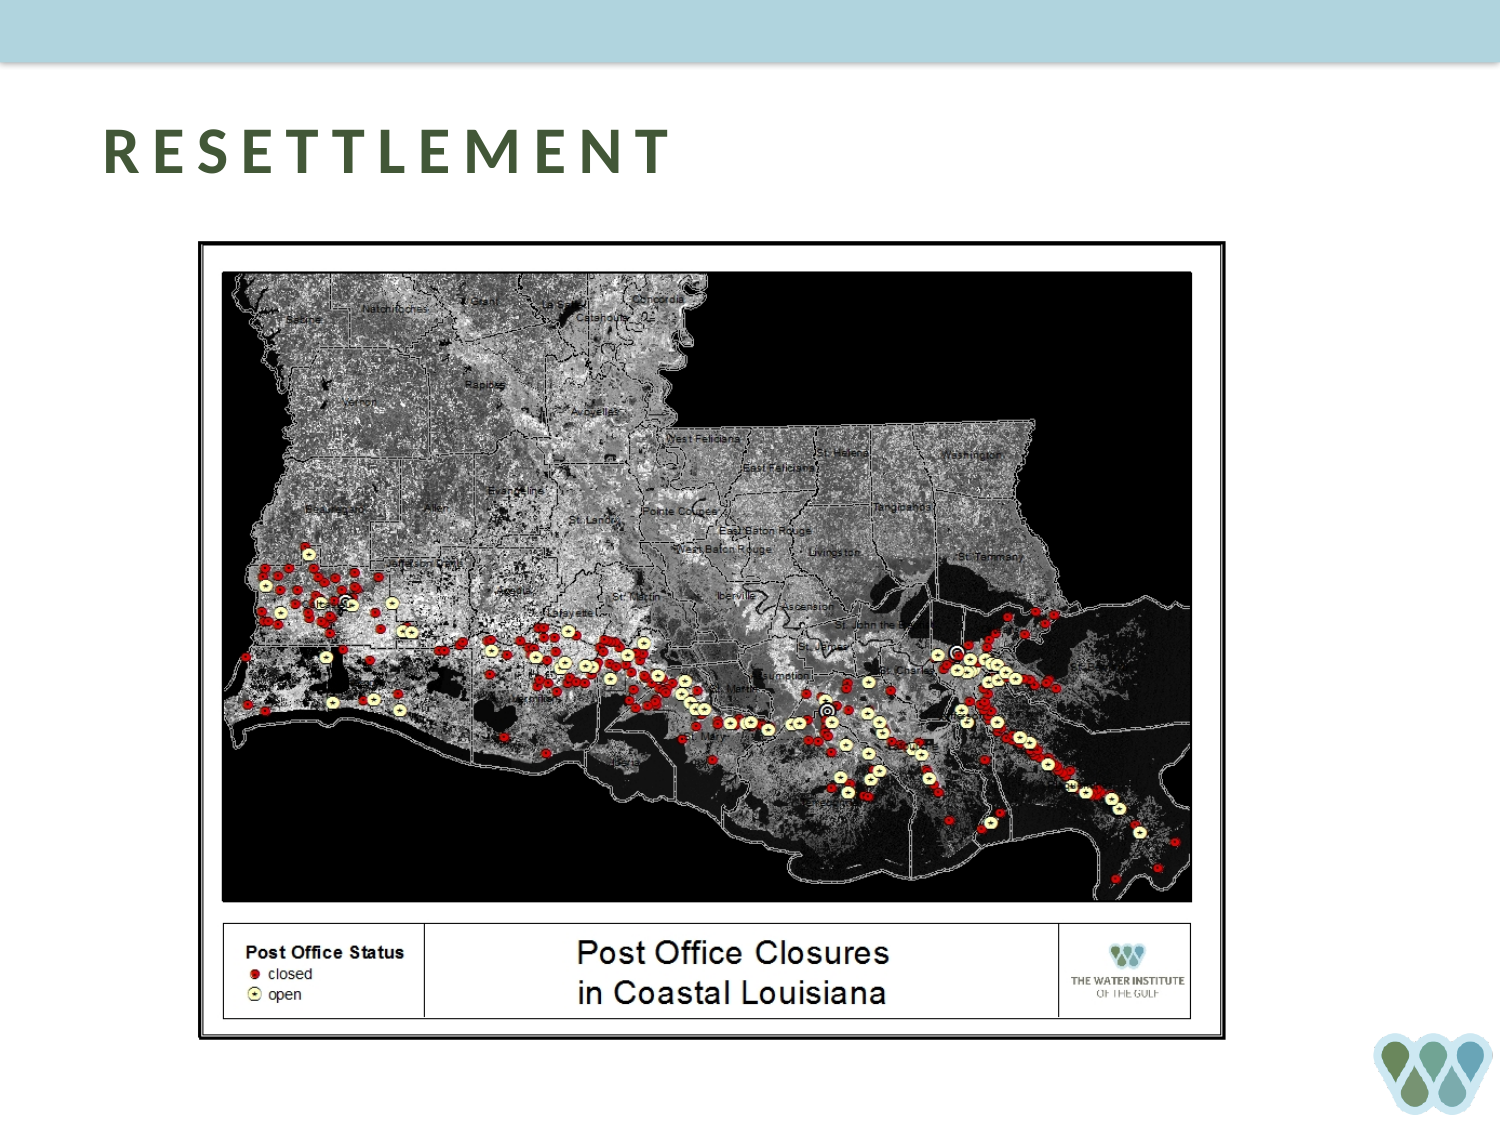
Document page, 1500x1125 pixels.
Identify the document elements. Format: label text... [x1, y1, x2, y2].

picture [130, 199, 1272, 1082]
title Resettlement [87, 99, 1325, 238]
